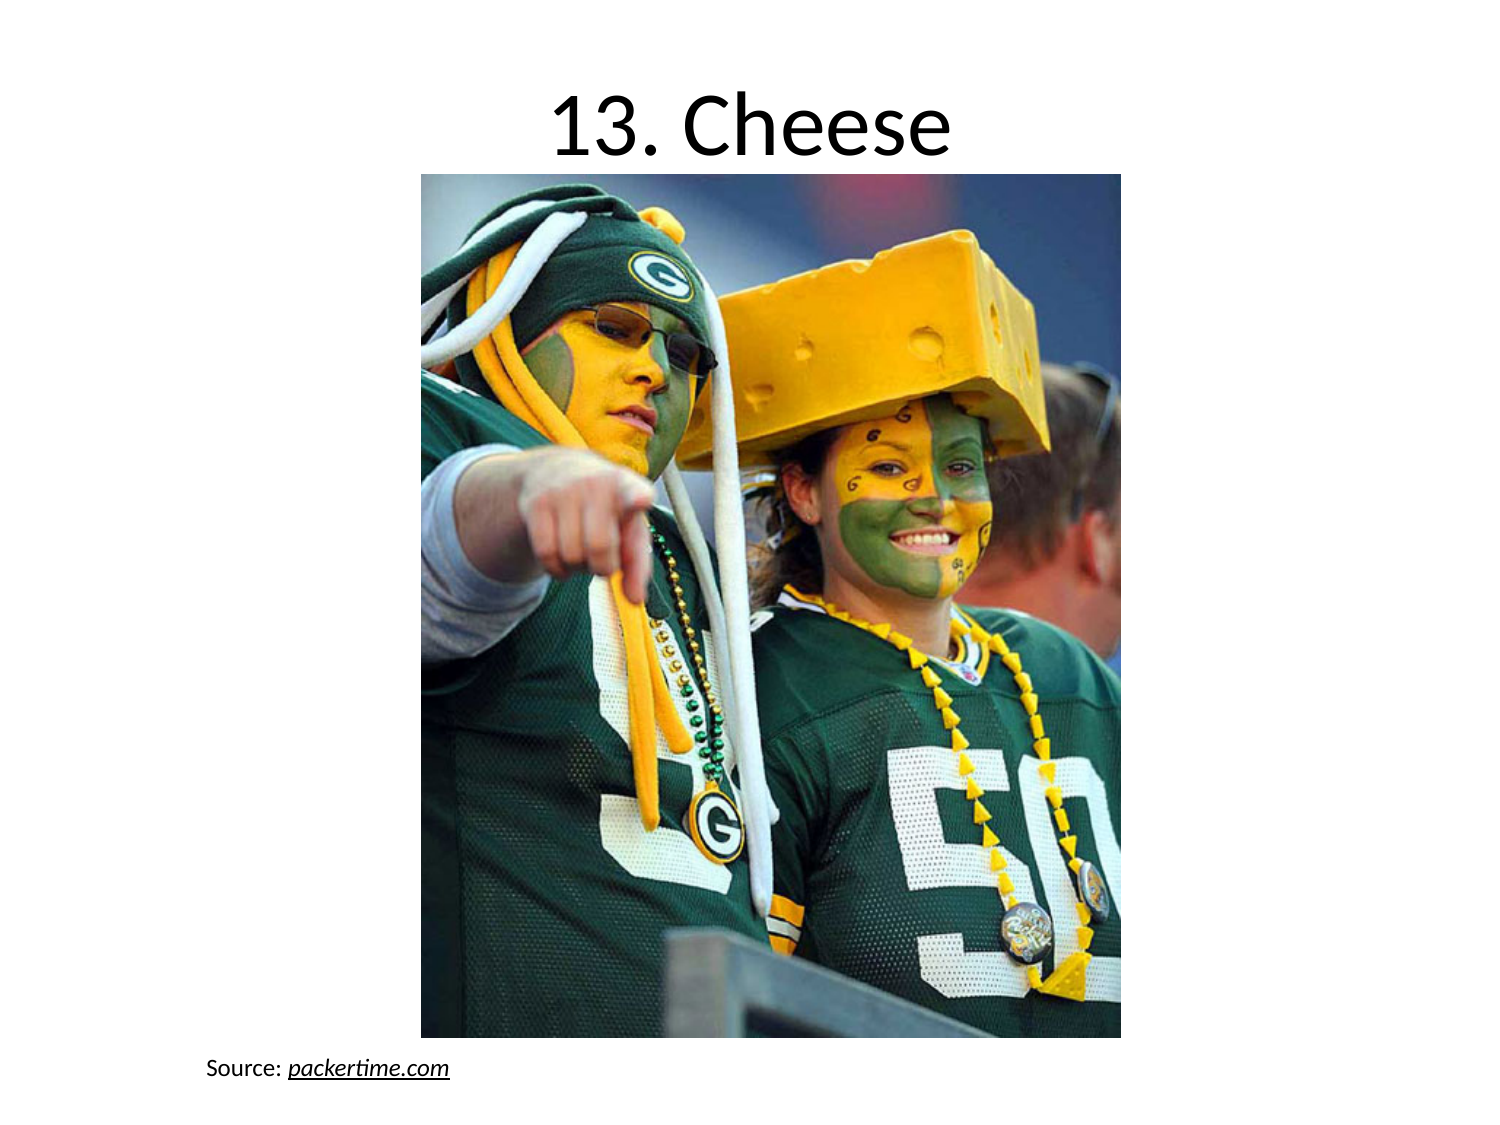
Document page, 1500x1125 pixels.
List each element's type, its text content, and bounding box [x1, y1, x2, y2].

text_box Source: packertime.com [191, 1044, 465, 1089]
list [420, 174, 1121, 1038]
title 13. Cheese [75, 24, 1425, 213]
